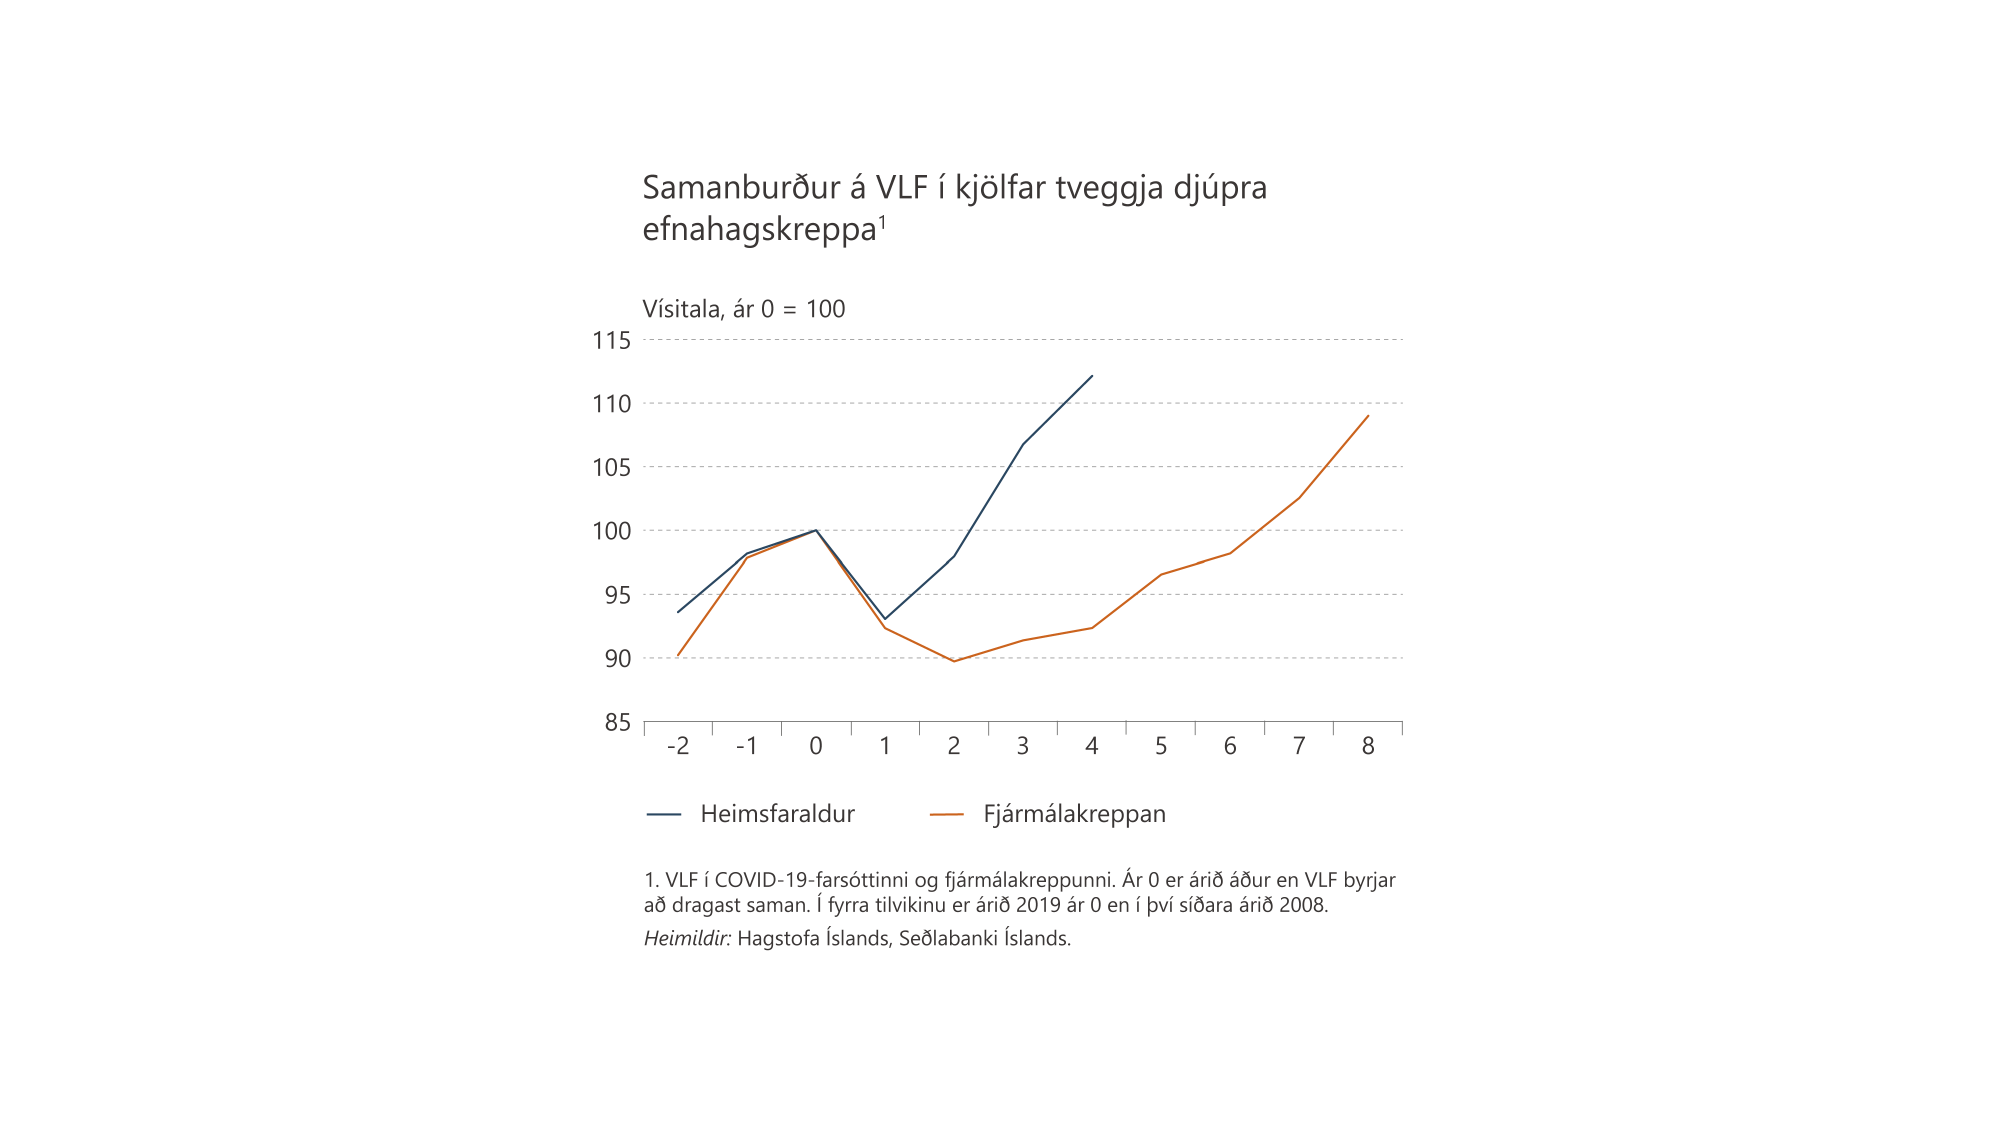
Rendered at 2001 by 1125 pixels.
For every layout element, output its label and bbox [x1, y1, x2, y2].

picture [590, 169, 1409, 956]
